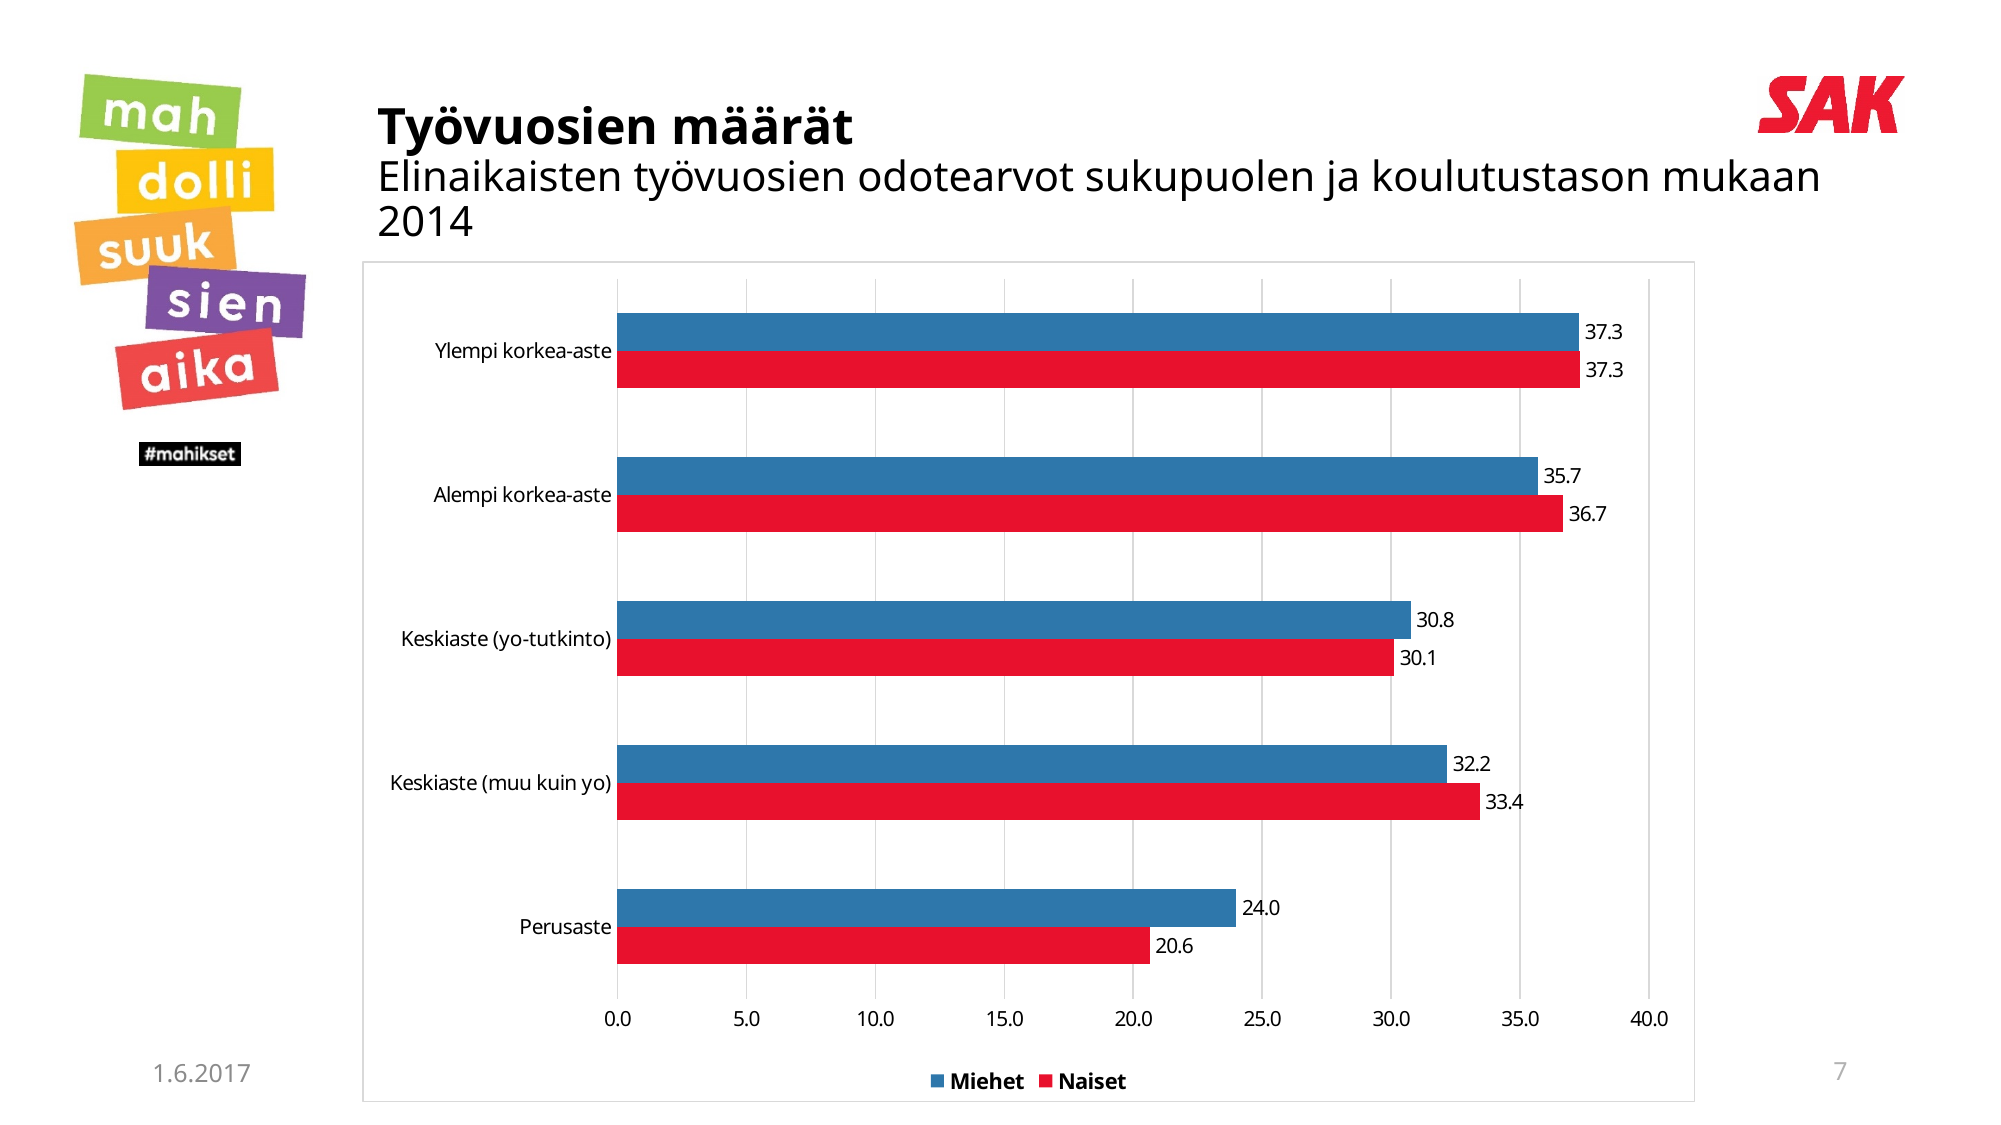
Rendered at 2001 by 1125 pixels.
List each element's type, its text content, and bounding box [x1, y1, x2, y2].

slide_number 7 [1696, 1042, 1863, 1103]
picture [1863, 76, 1905, 133]
picture [139, 442, 241, 466]
chart [362, 261, 1696, 1103]
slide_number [137, 1042, 362, 1103]
picture [67, 64, 313, 420]
title Työvuosien määrät Elinaikaisten työvuosien odotearvot sukupuolen ja koulutustason mukaan 2014 [362, 64, 1863, 283]
